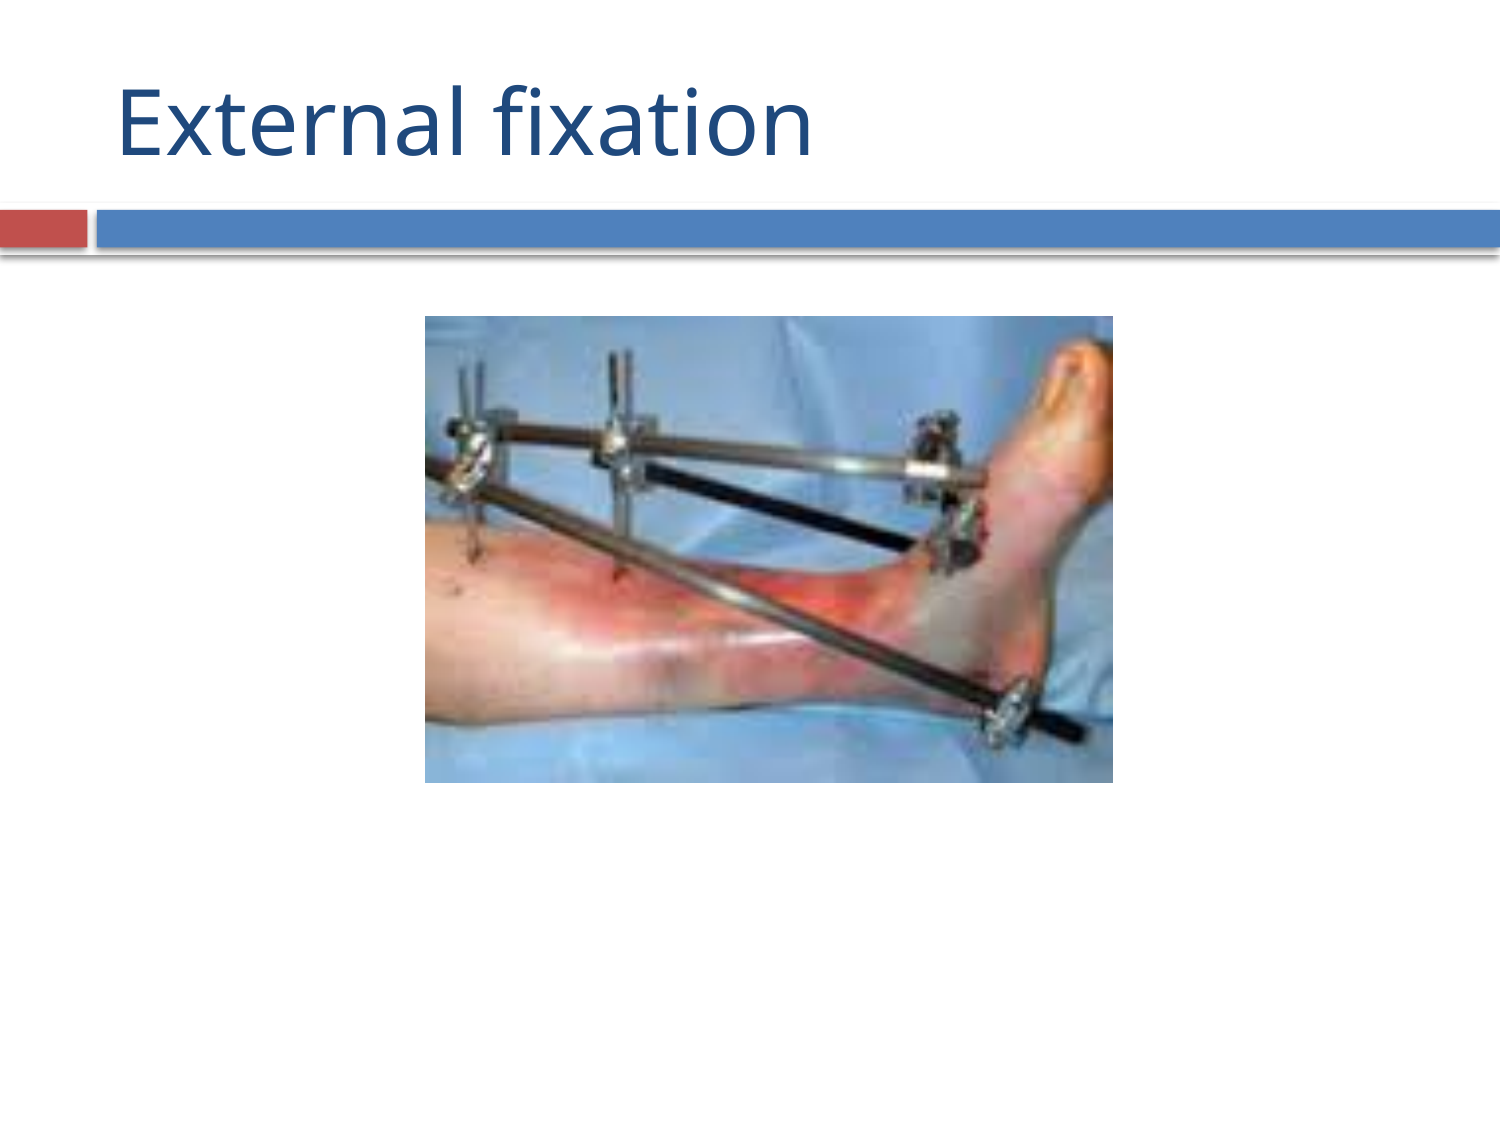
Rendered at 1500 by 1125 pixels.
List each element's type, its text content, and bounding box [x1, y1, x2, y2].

picture [424, 316, 1113, 784]
title External fixation [99, 37, 1438, 200]
